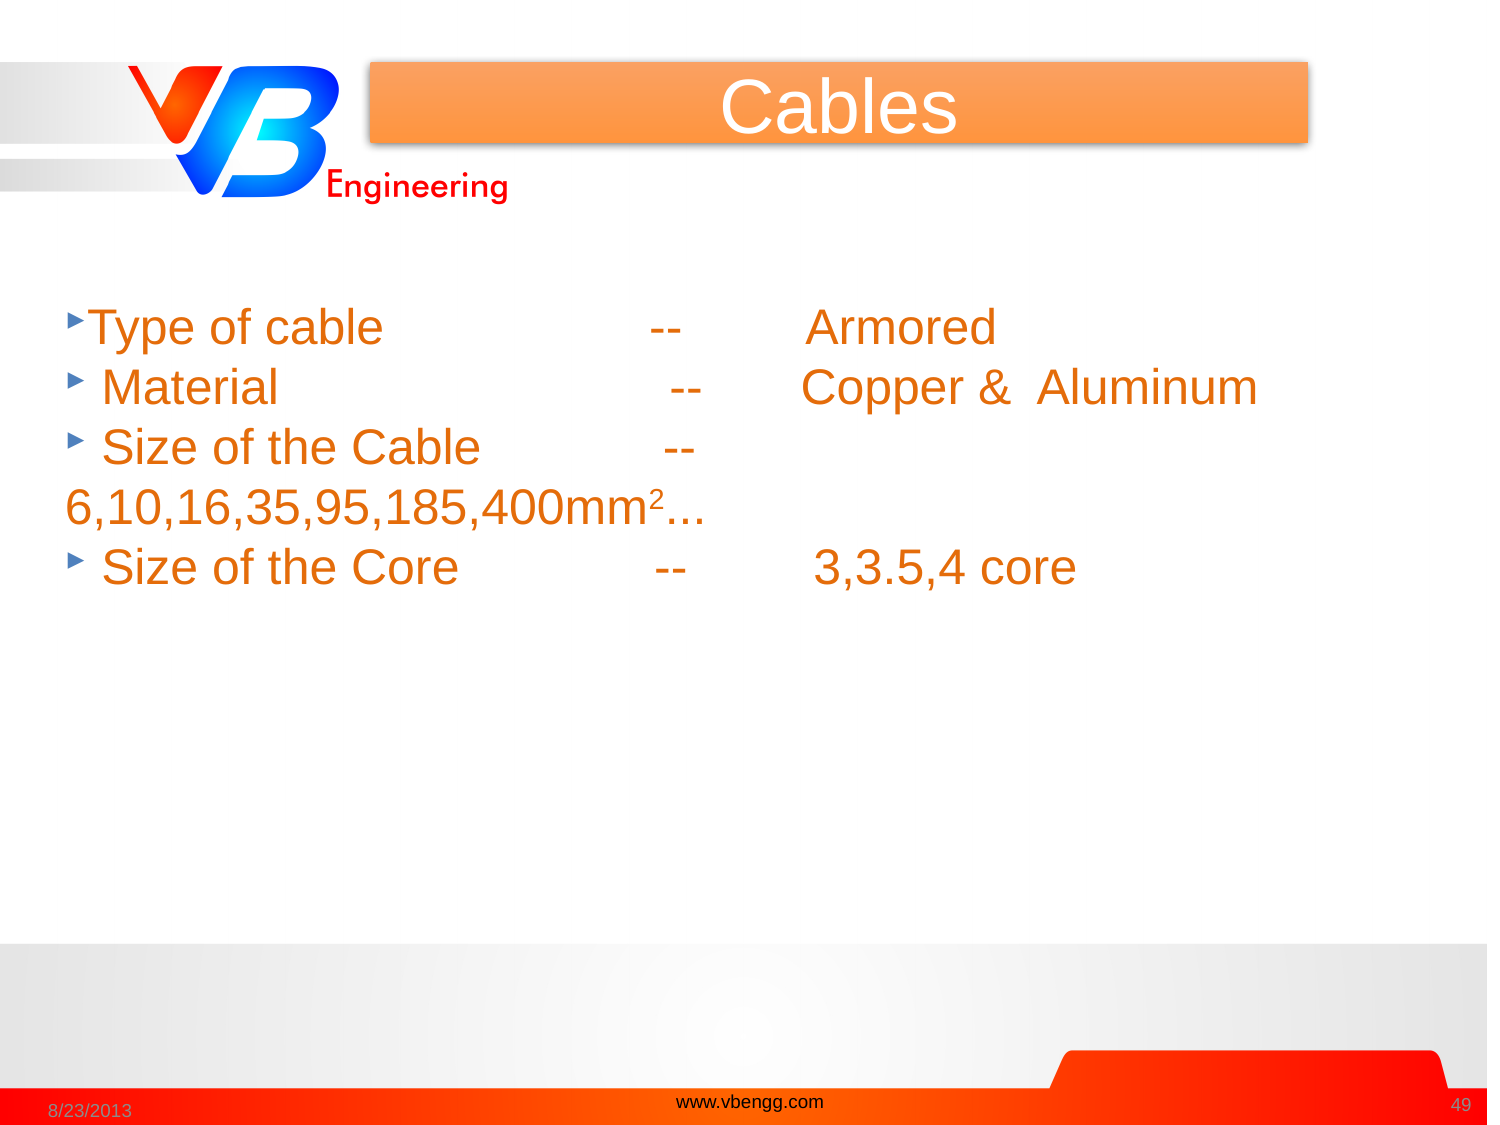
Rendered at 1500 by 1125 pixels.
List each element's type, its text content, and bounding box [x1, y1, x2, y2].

picture [0, 0, 1487, 1125]
footer www.vbengg.com [496, 1071, 1004, 1125]
text_box Type of cable -- Armored Material -- Copper & Aluminum Size of the Cable -- 6,10,16,35,95,185,400mm2... Size of the Core -- 3,3.5,4 core [49, 287, 1463, 723]
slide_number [33, 1079, 371, 1125]
slide_number 49 [1149, 1074, 1487, 1125]
text_box Cables [370, 62, 1308, 143]
